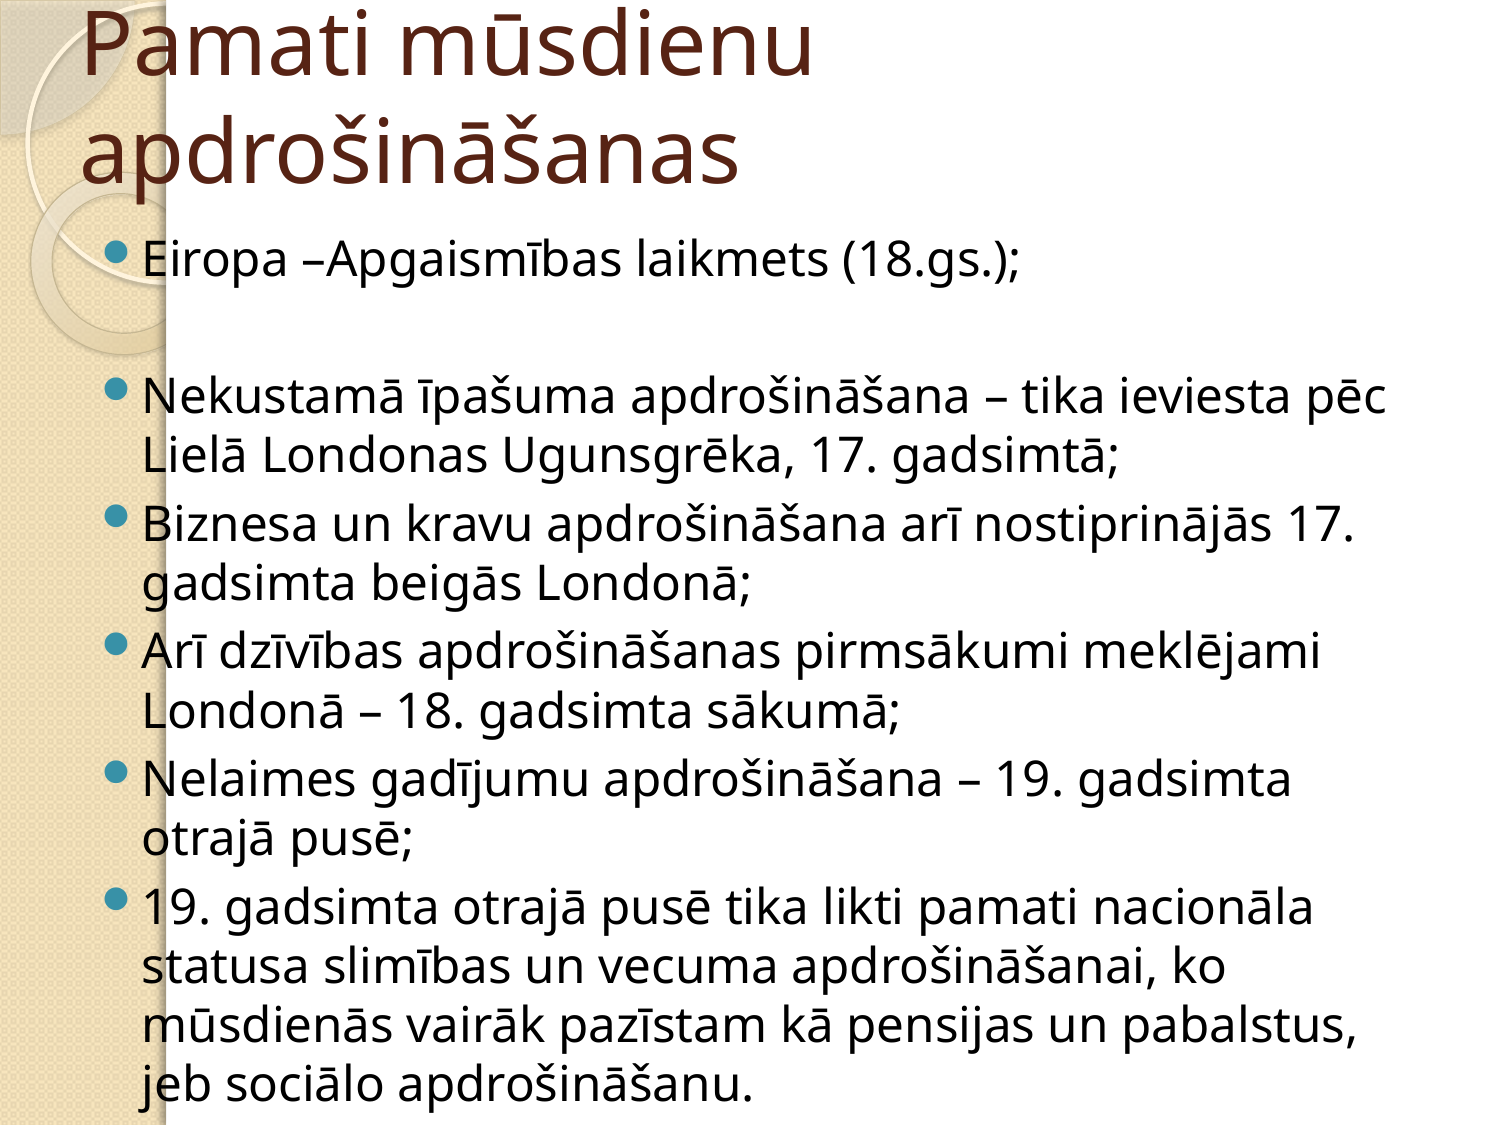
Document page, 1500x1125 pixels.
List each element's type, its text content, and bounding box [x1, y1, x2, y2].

list Eiropa –Apgaismības laikmets (18.gs.); Nekustamā īpašuma apdrošināšana – tika ieviesta pēc Lielā Londonas Ugunsgrēka, 17. gadsimtā; Biznesa un kravu apdrošināšana arī nostiprinājās 17. gadsimta beigās Londonā; Arī dzīvības apdrošināšanas pirmsākumi meklējami Londonā – 18. gadsimta sākumā; Nelaimes gadījumu apdrošināšana – 19. gadsimta otrajā pusē; 19. gadsimta otrajā pusē tika likti pamati nacionāla statusa slimības un vecuma apdrošināšanai, ko mūsdienās vairāk pazīstam kā pensijas un pabalstus, jeb sociālo apdrošināšanu. [75, 219, 1425, 1125]
title Pamati mūsdienu apdrošināšanas [64, 0, 1415, 188]
